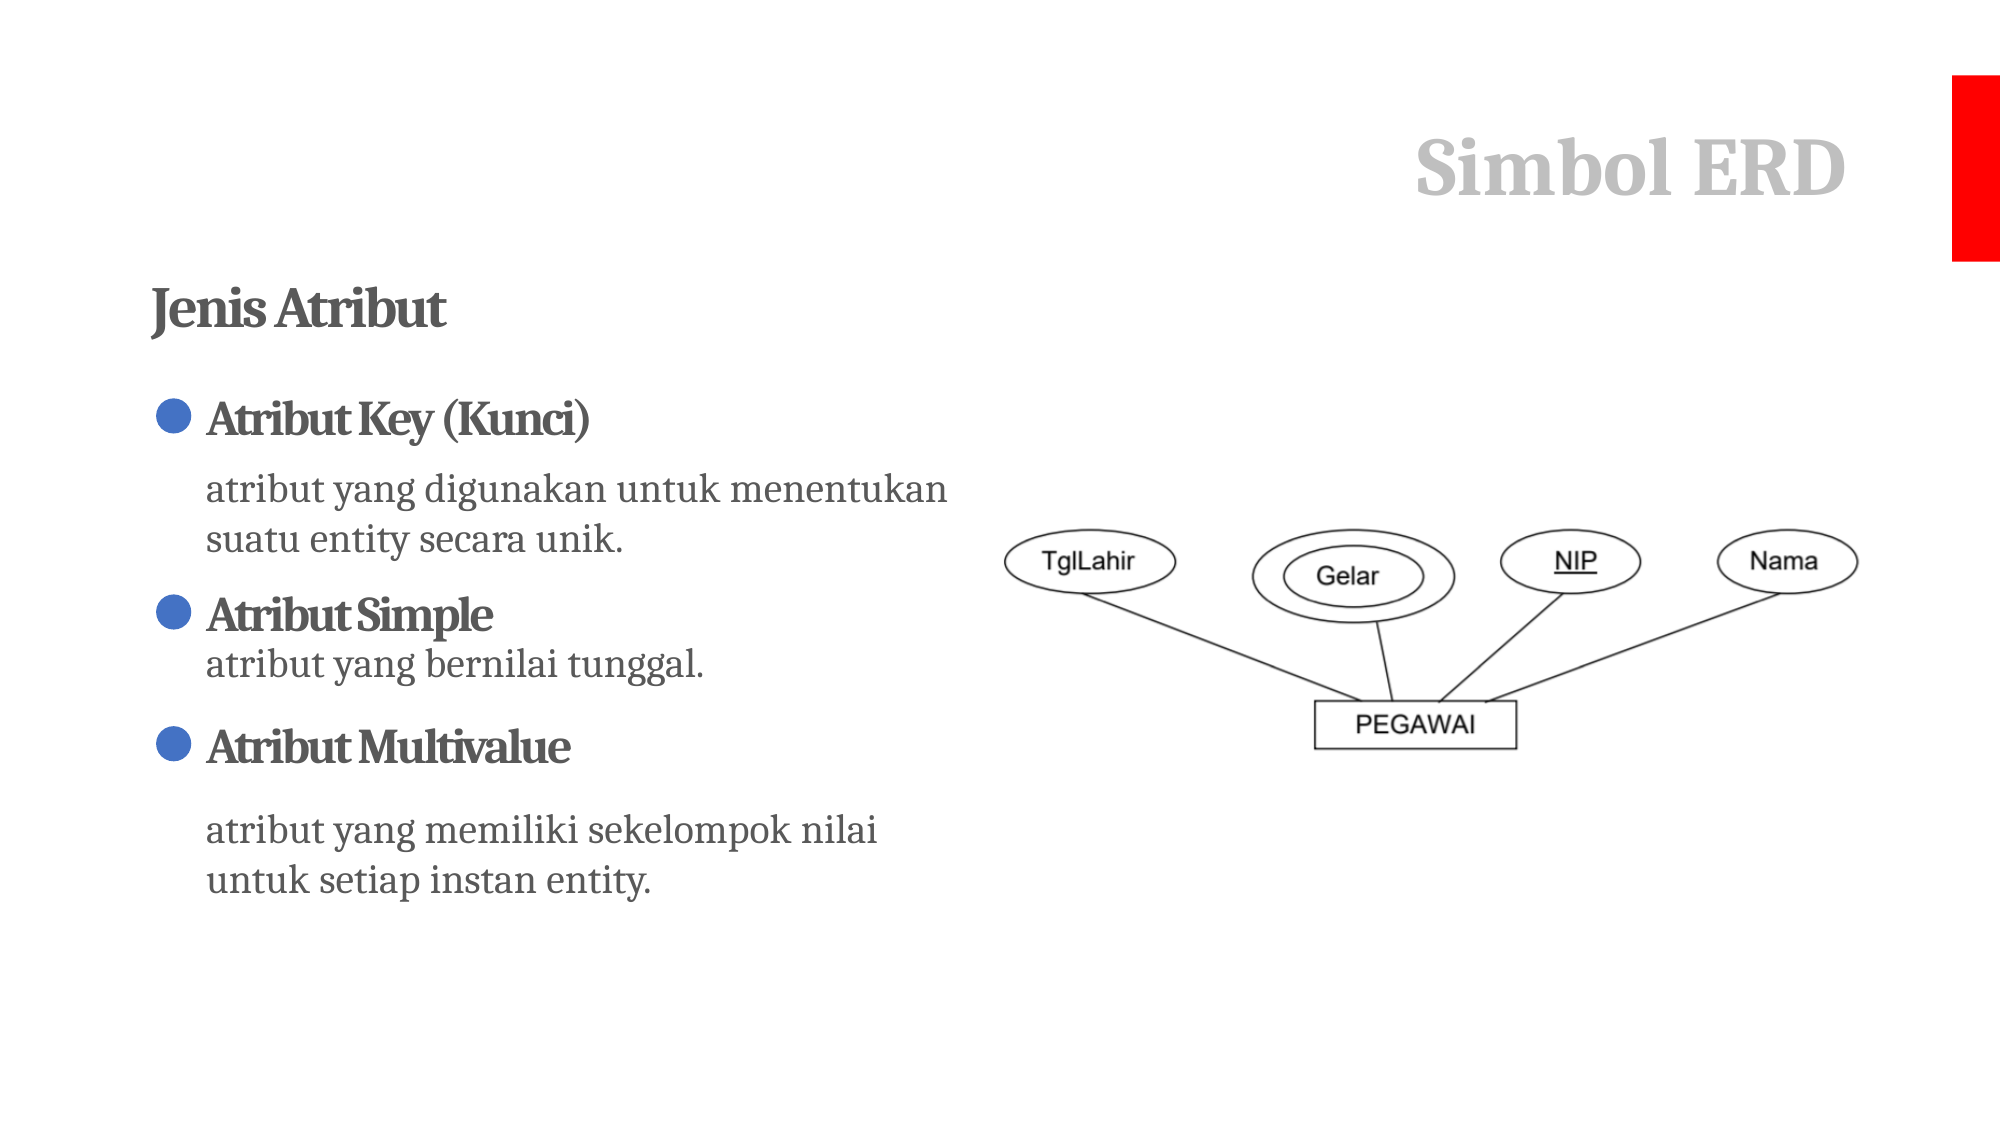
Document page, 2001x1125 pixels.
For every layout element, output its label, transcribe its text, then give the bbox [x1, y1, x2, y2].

text_box [1951, 74, 2000, 263]
text_box atribut yang digunakan untuk menentukan suatu entity secara unik. [191, 453, 998, 569]
title Simbol ERD [137, 59, 1863, 278]
text_box Atribut Simple [191, 574, 720, 628]
text_box atribut yang memiliki sekelompok nilai untuk setiap instan entity. [191, 794, 998, 910]
text_box [155, 397, 193, 435]
text_box atribut yang bernilai tunggal. [191, 628, 998, 694]
text_box [155, 725, 193, 763]
text_box Atribut Key (Kunci) [191, 378, 720, 453]
text_box Jenis Atribut [136, 261, 500, 347]
picture [1002, 500, 1864, 758]
text_box [155, 593, 193, 631]
text_box Atribut Multivalue [191, 705, 720, 781]
